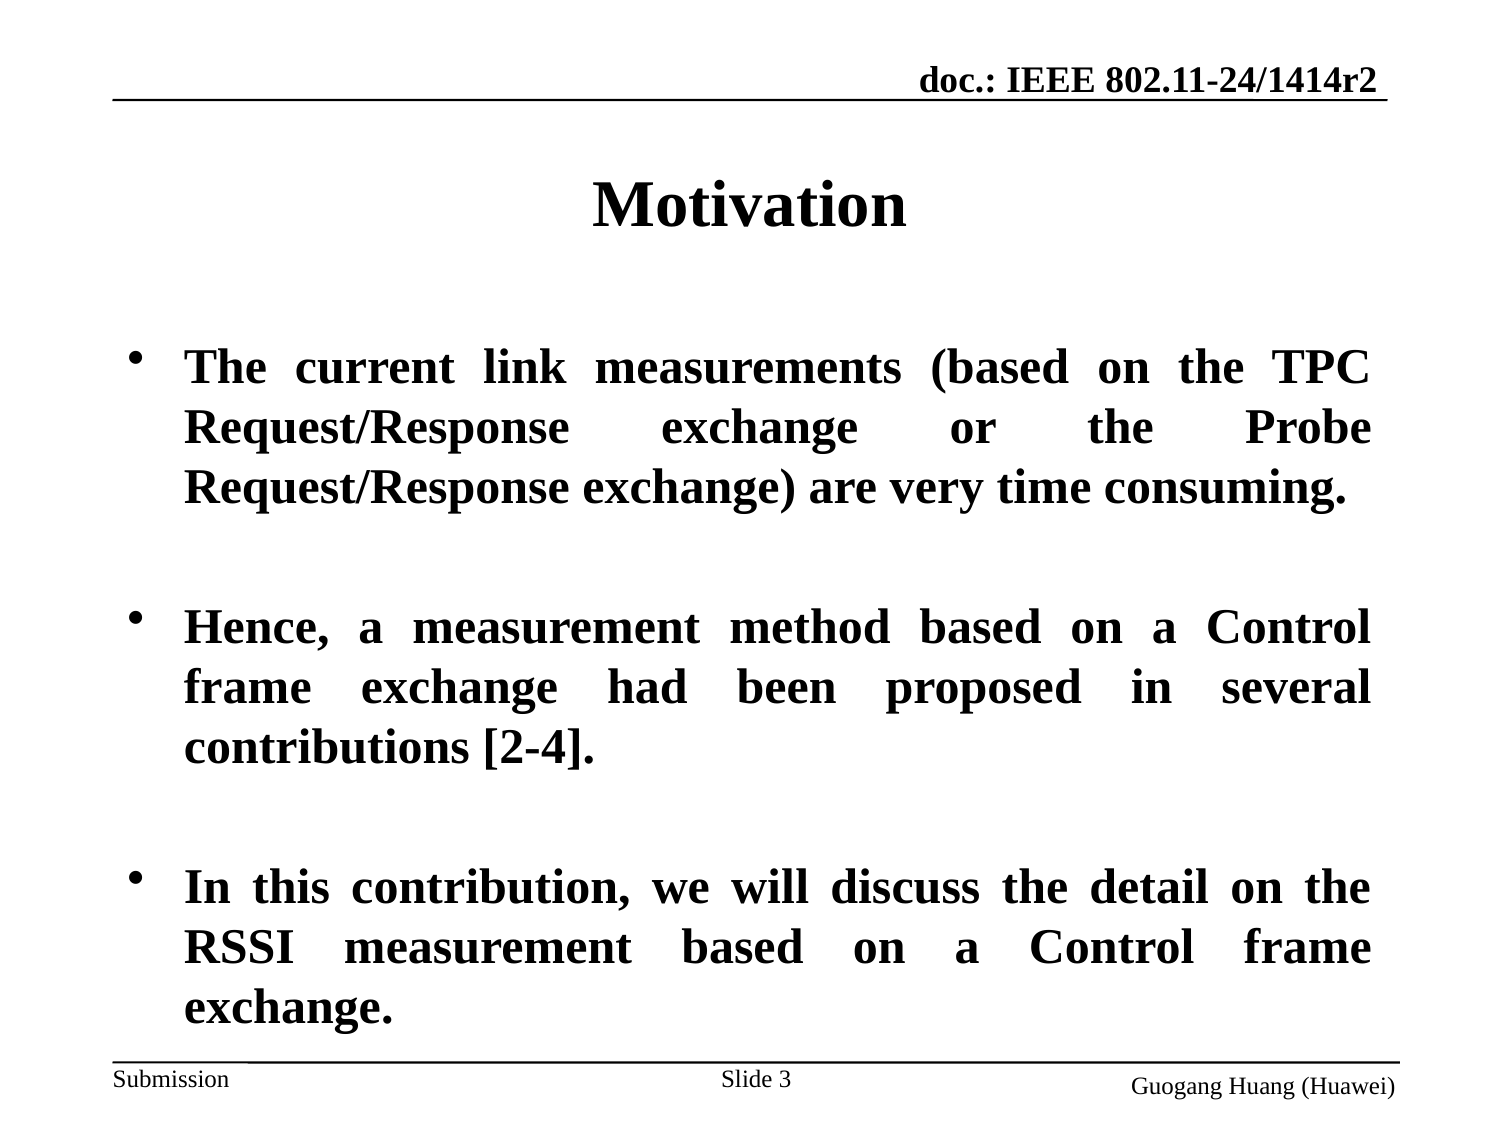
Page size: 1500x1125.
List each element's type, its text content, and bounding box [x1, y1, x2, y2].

footer Guogang Huang (Huawei) [1116, 1062, 1436, 1093]
slide_number Slide 3 [712, 1061, 800, 1093]
list The current link measurements (based on the TPC Request/Response exchange or the Probe Request/Response exchange) are very time consuming. Hence, a measurement method based on a Control frame exchange had been proposed in several contributions [2-4]. In this contribution, we will discuss the detail on the RSSI measurement based on a Control frame exchange. [112, 326, 1388, 1047]
title Motivation [112, 112, 1388, 288]
